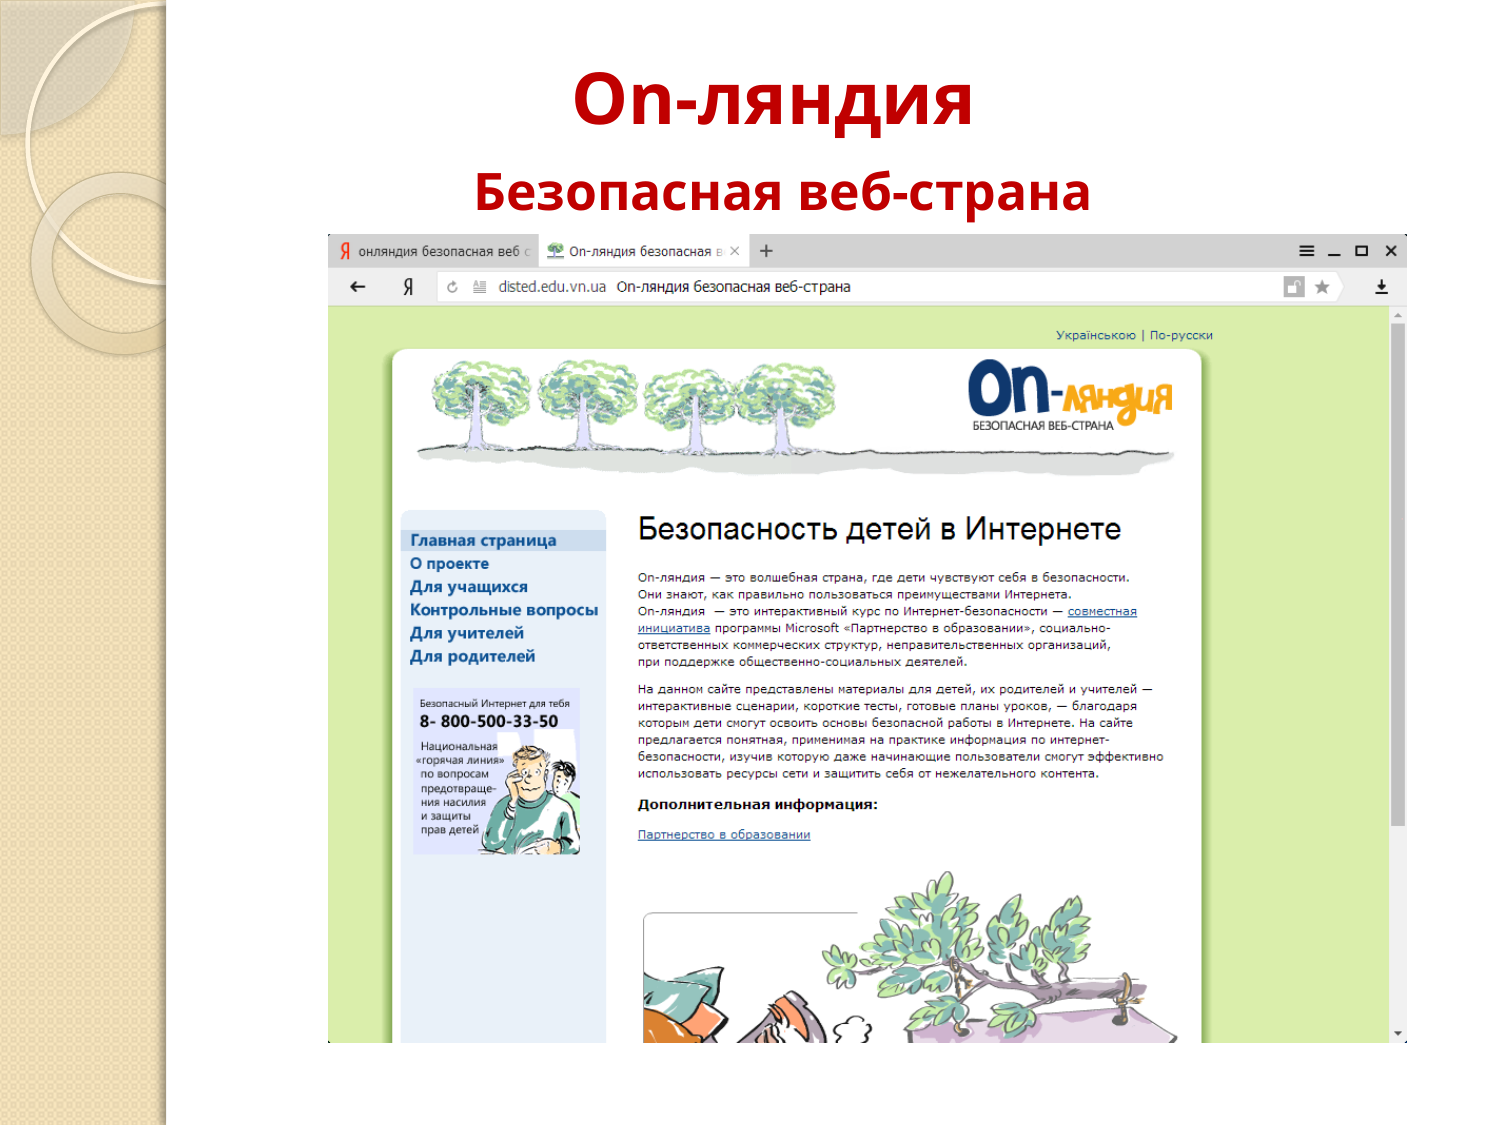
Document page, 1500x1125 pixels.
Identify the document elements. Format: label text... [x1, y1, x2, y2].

title On-ляндия Безопасная веб-страна [82, 45, 1466, 233]
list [327, 234, 1407, 1044]
